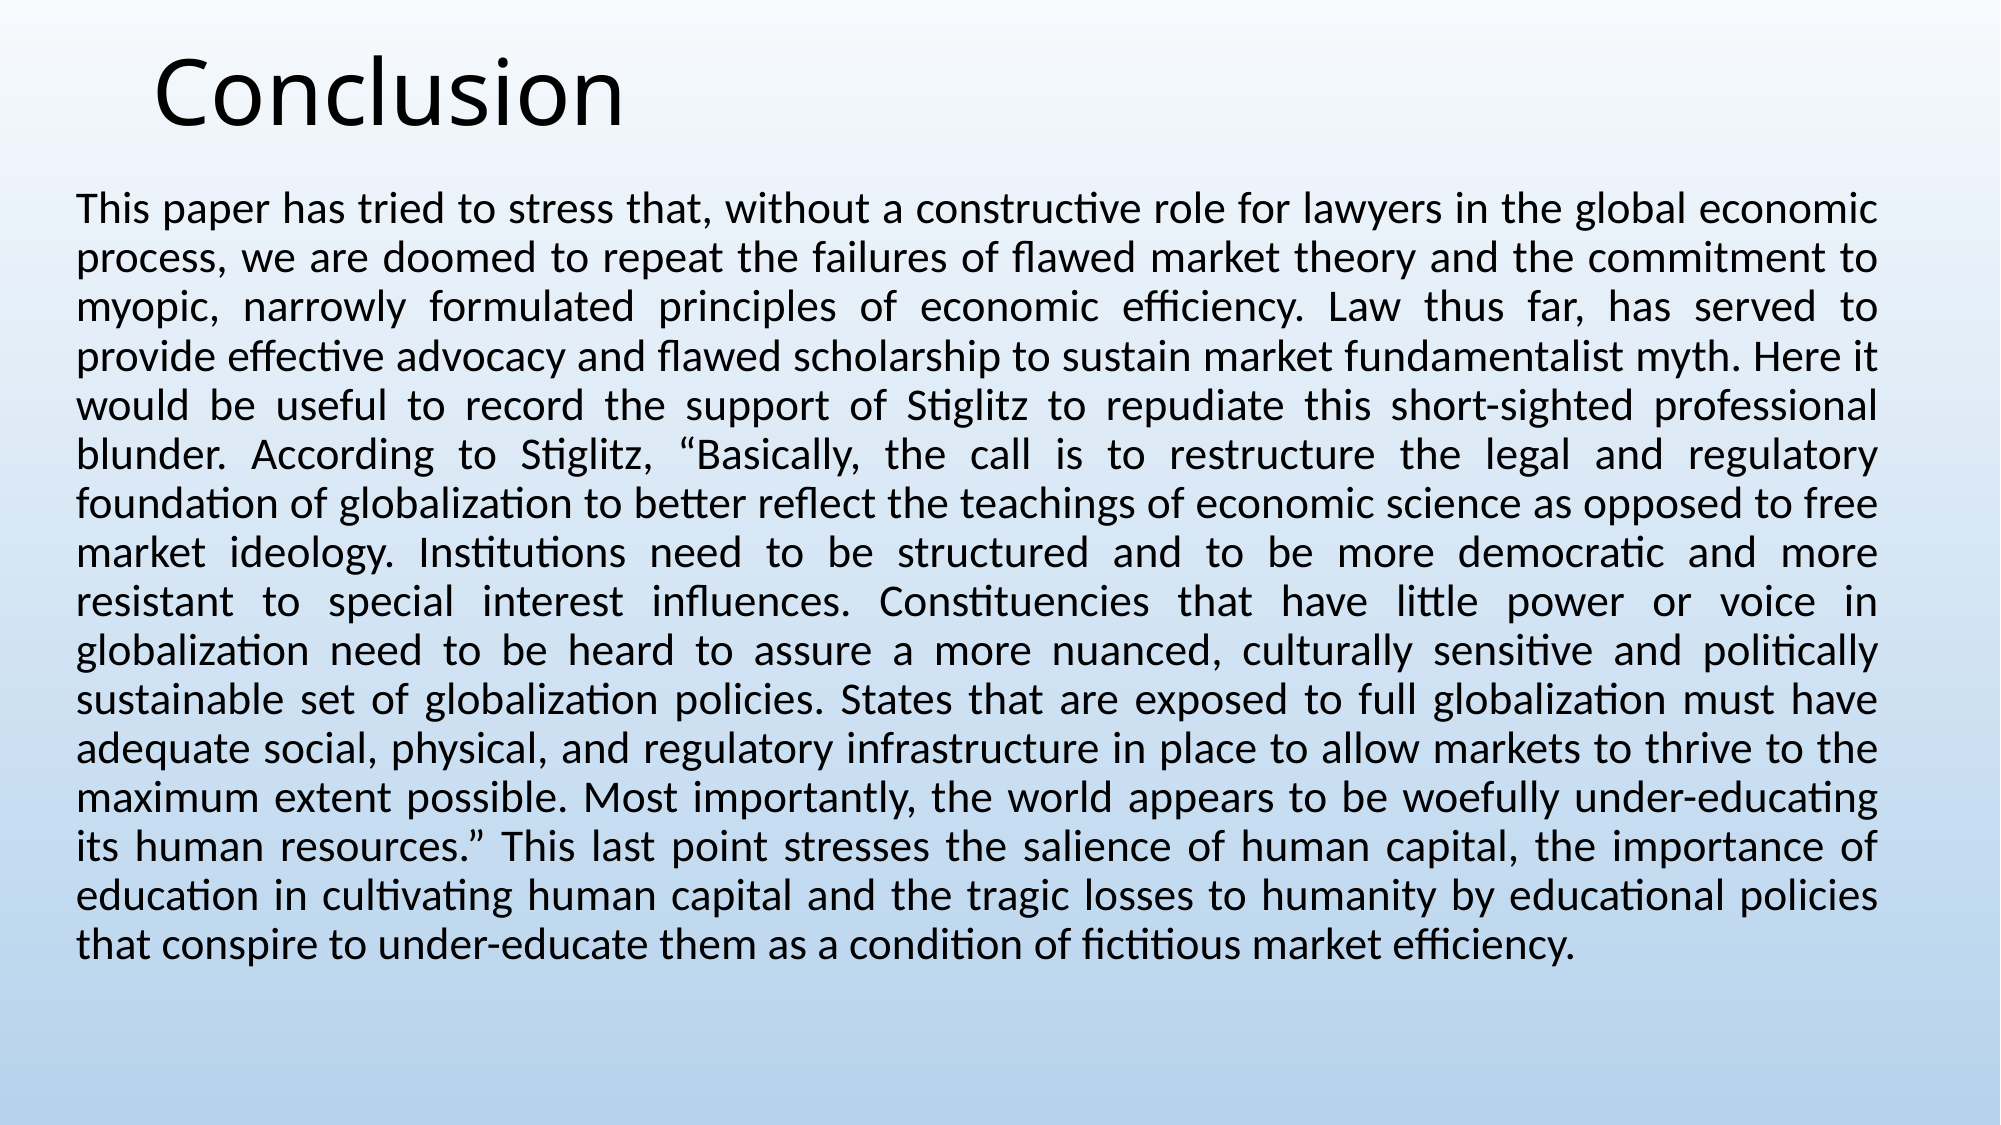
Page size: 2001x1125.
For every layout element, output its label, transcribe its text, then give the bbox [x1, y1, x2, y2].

subtitle This paper has tried to stress that, without a constructive role for lawyers in the global economic process, we are doomed to repeat the failures of flawed market theory and the commitment to myopic, narrowly formulated principles of economic efficiency. Law thus far, has served to provide effective advocacy and flawed scholarship to sustain market fundamentalist myth. Here it would be useful to record the support of Stiglitz to repudiate this short-sighted professional blunder. According to Stiglitz, “Basically, the call is to restructure the legal and regulatory foundation of globalization to better reflect the teachings of economic science as opposed to free market ideology. Institutions need to be structured and to be more democratic and more resistant to special interest influences. Constituencies that have little power or voice in globalization need to be heard to assure a more nuanced, culturally sensitive and politically sustainable set of globalization policies. States that are exposed to full globalization must have adequate social, physical, and regulatory infrastructure in place to allow markets to thrive to the maximum extent possible. Most importantly, the world appears to be woefully under-educating its human resources.” This last point stresses the salience of human capital, the importance of education in cultivating human capital and the tragic losses to humanity by educational policies that conspire to under-educate them as a condition of fictitious market efficiency. [60, 177, 1896, 1014]
title Conclusion [35, 55, 745, 153]
